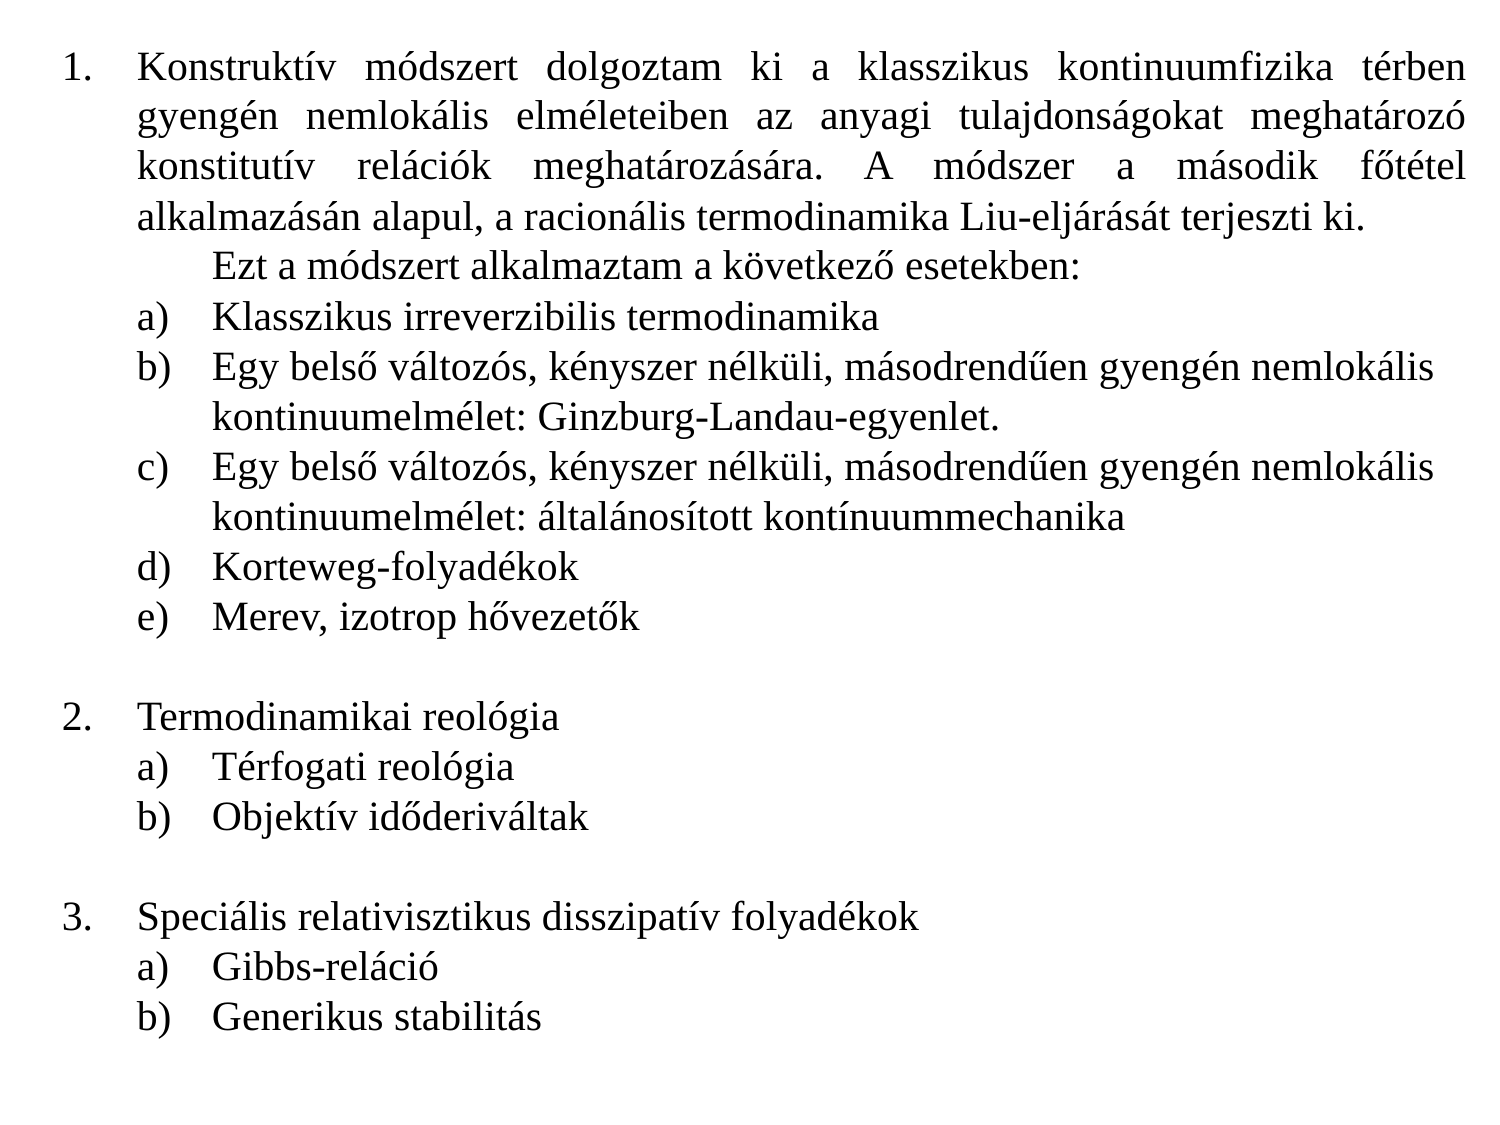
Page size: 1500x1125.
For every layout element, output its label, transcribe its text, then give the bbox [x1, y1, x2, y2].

text_box Konstruktív módszert dolgoztam ki a klasszikus kontinuumfizika térben gyengén nemlokális elméleteiben az anyagi tulajdonságokat meghatározó konstitutív relációk meghatározására. A módszer a második főtétel alkalmazásán alapul, a racionális termodinamika Liu-eljárását terjeszti ki. Ezt a módszert alkalmaztam a következő esetekben: Klasszikus irreverzibilis termodinamika Egy belső változós, kényszer nélküli, másodrendűen gyengén nemlokális kontinuumelmélet: Ginzburg-Landau-egyenlet. Egy belső változós, kényszer nélküli, másodrendűen gyengén nemlokális kontinuumelmélet: általánosított kontínuummechanika Korteweg-folyadékok Merev, izotrop hővezetők Termodinamikai reológia Térfogati reológia Objektív időderiváltak Speciális relativisztikus disszipatív folyadékok Gibbs-reláció Generikus stabilitás [47, 30, 1483, 1047]
